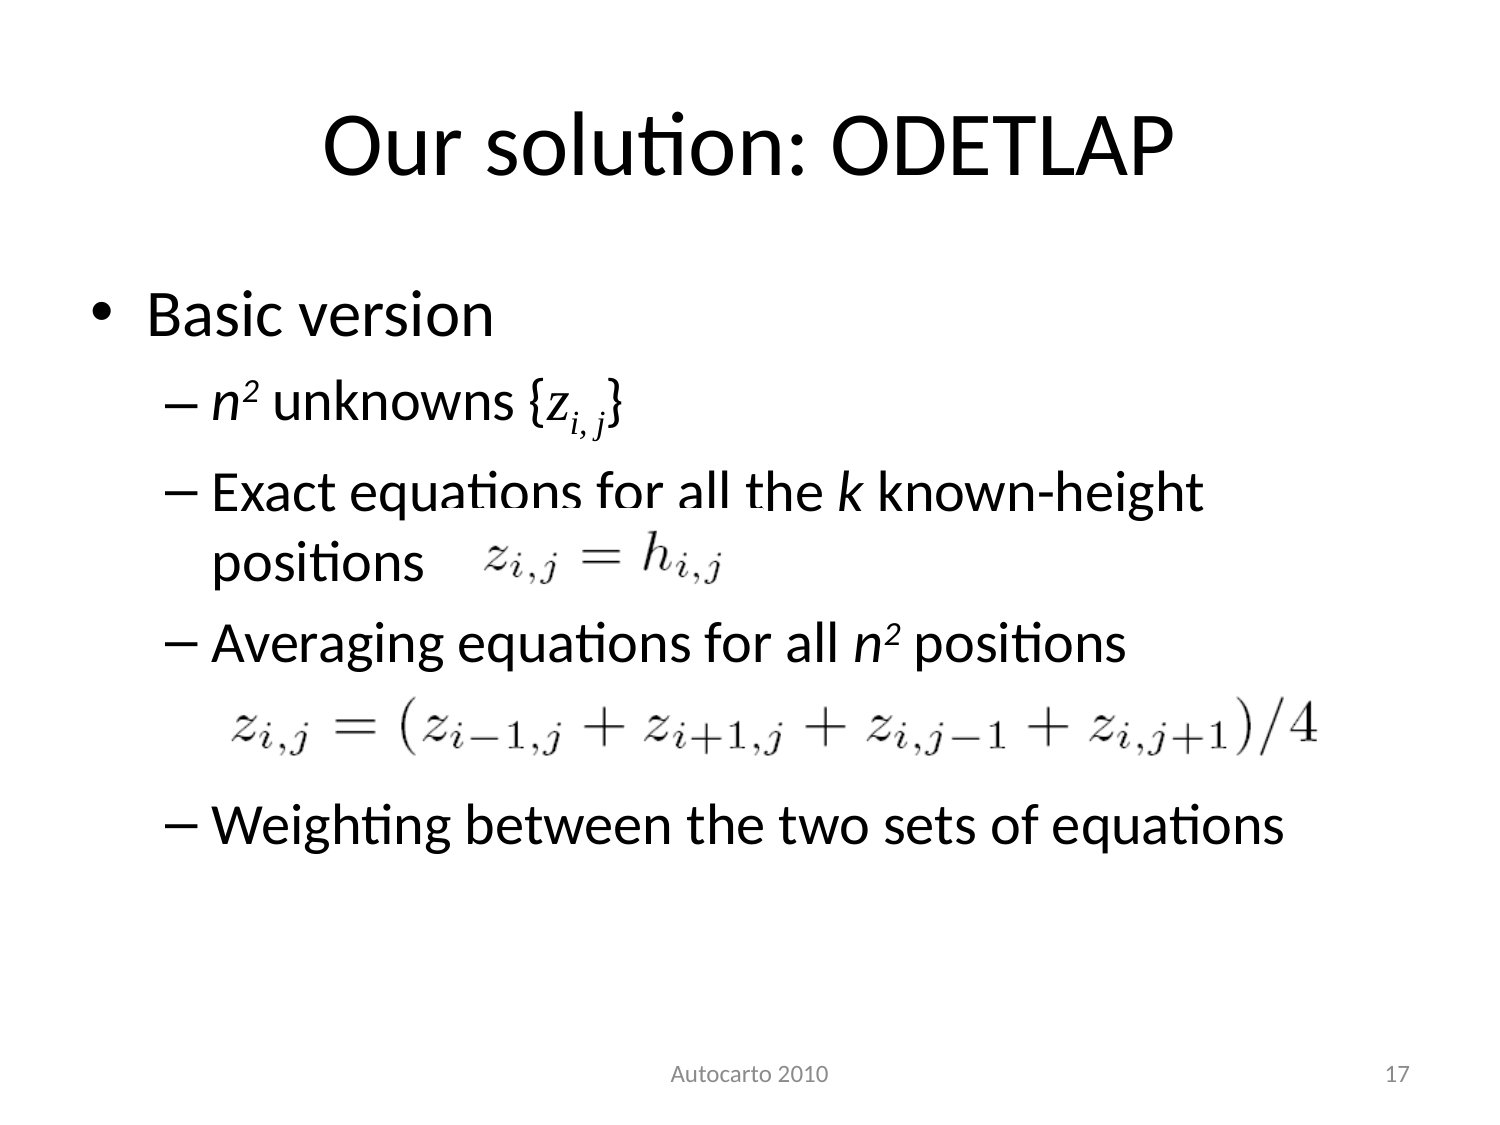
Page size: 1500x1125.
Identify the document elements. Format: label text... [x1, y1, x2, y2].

title Our solution: ODETLAP [75, 45, 1425, 233]
list Basic version n2 unknowns {zi, j} Exact equations for all the k known-height positions Averaging equations for all n2 positions Weighting between the two sets of equations [75, 262, 1425, 1005]
picture [212, 677, 1351, 784]
picture [437, 507, 763, 614]
slide_number 17 [1074, 1042, 1425, 1103]
footer Autocarto 2010 [512, 1042, 988, 1103]
